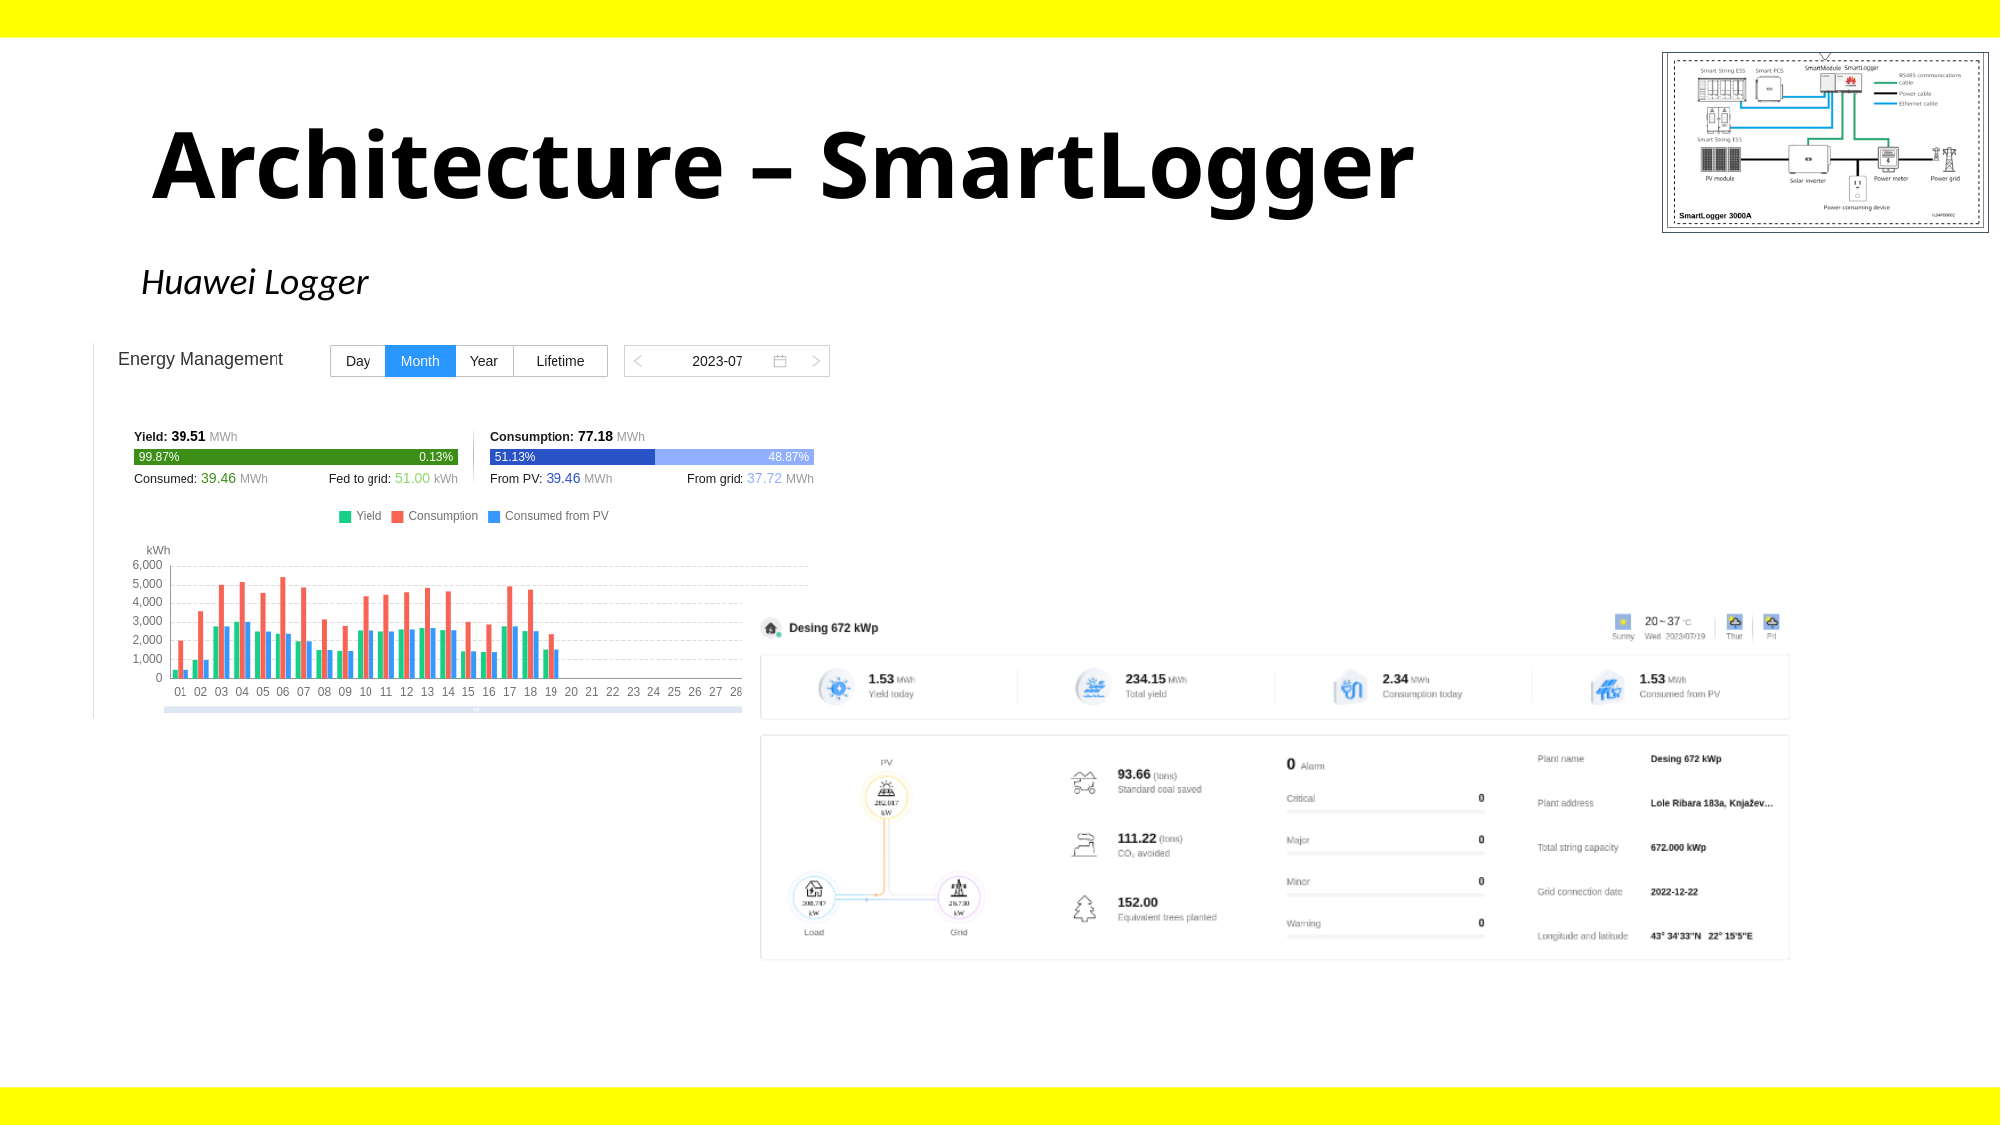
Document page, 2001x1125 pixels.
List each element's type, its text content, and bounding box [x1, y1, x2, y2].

text_box [0, 0, 2000, 39]
title Architecture – SmartLogger [137, 59, 1863, 278]
picture [91, 343, 1792, 973]
text_box Huawei Logger [126, 246, 1127, 310]
text_box [0, 1086, 2000, 1125]
picture [1662, 52, 1989, 233]
